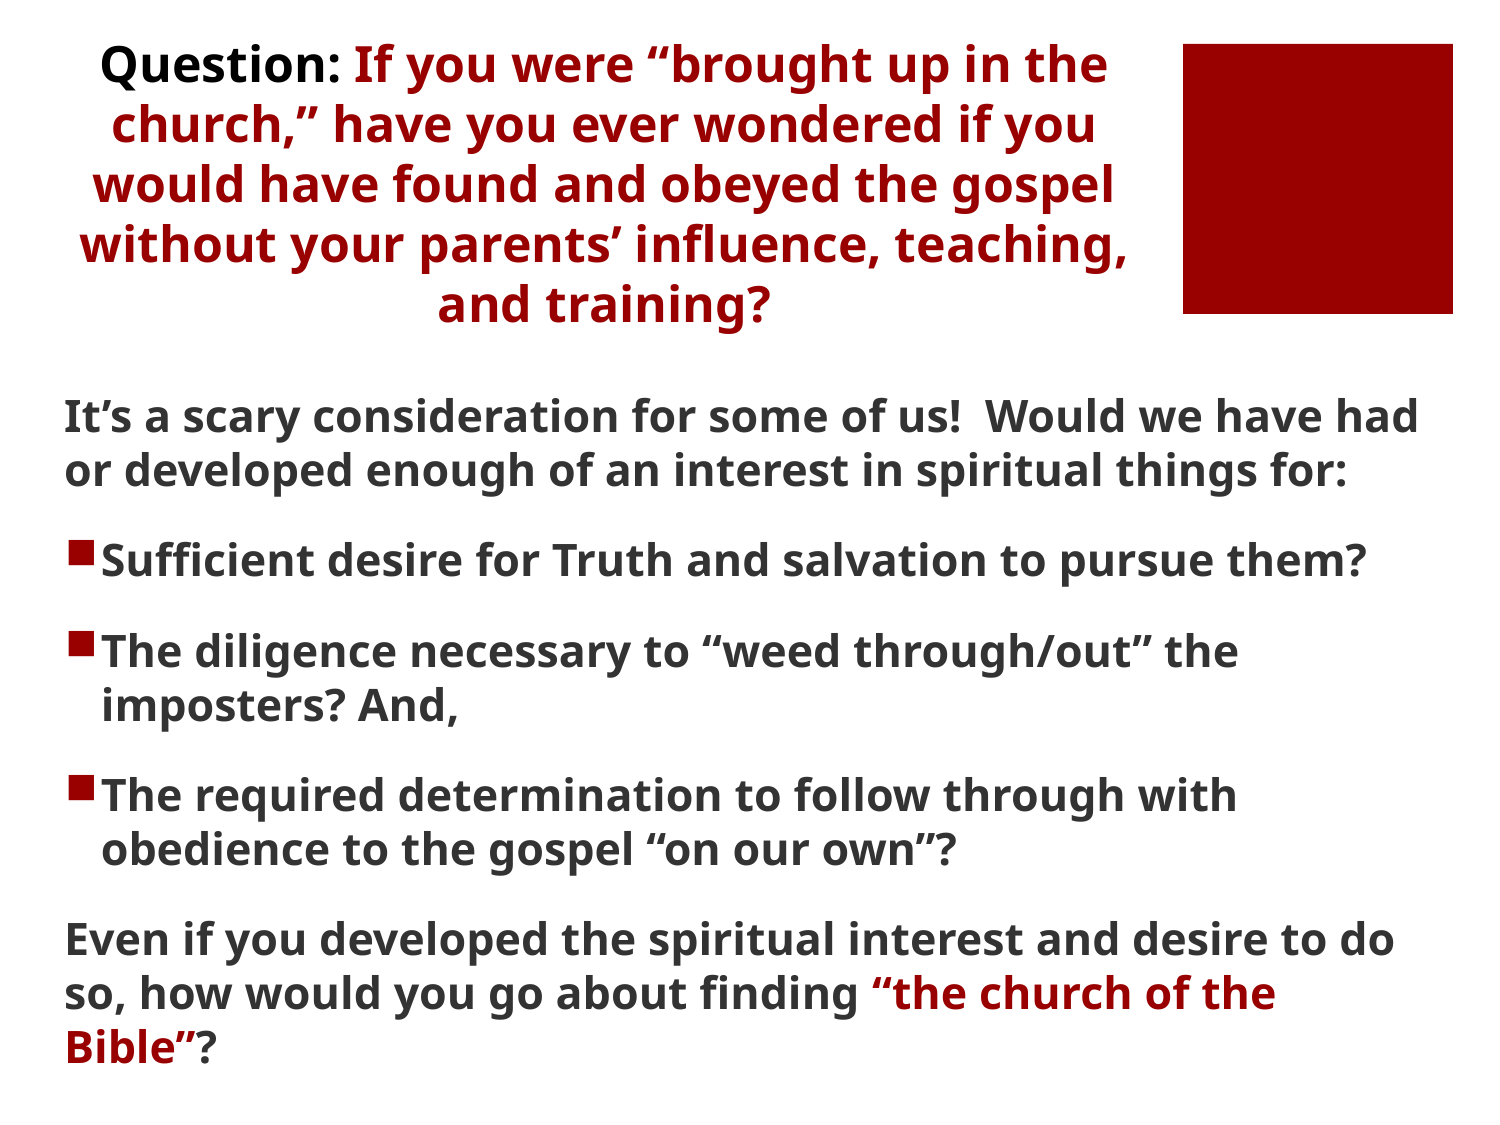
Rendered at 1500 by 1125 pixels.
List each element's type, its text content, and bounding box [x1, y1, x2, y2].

list It’s a scary consideration for some of us! Would we have had or developed enough of an interest in spiritual things for: Sufficient desire for Truth and salvation to pursue them? The diligence necessary to “weed through/out” the imposters? And, The required determination to follow through with obedience to the gospel “on our own”? Even if you developed the spiritual interest and desire to do so, how would you go about finding “the church of the Bible”? [49, 380, 1457, 1125]
title Question: If you were “brought up in the church,” have you ever wondered if you would have found and obeyed the gospel without your parents’ influence, teaching, and training? [36, 27, 1173, 338]
